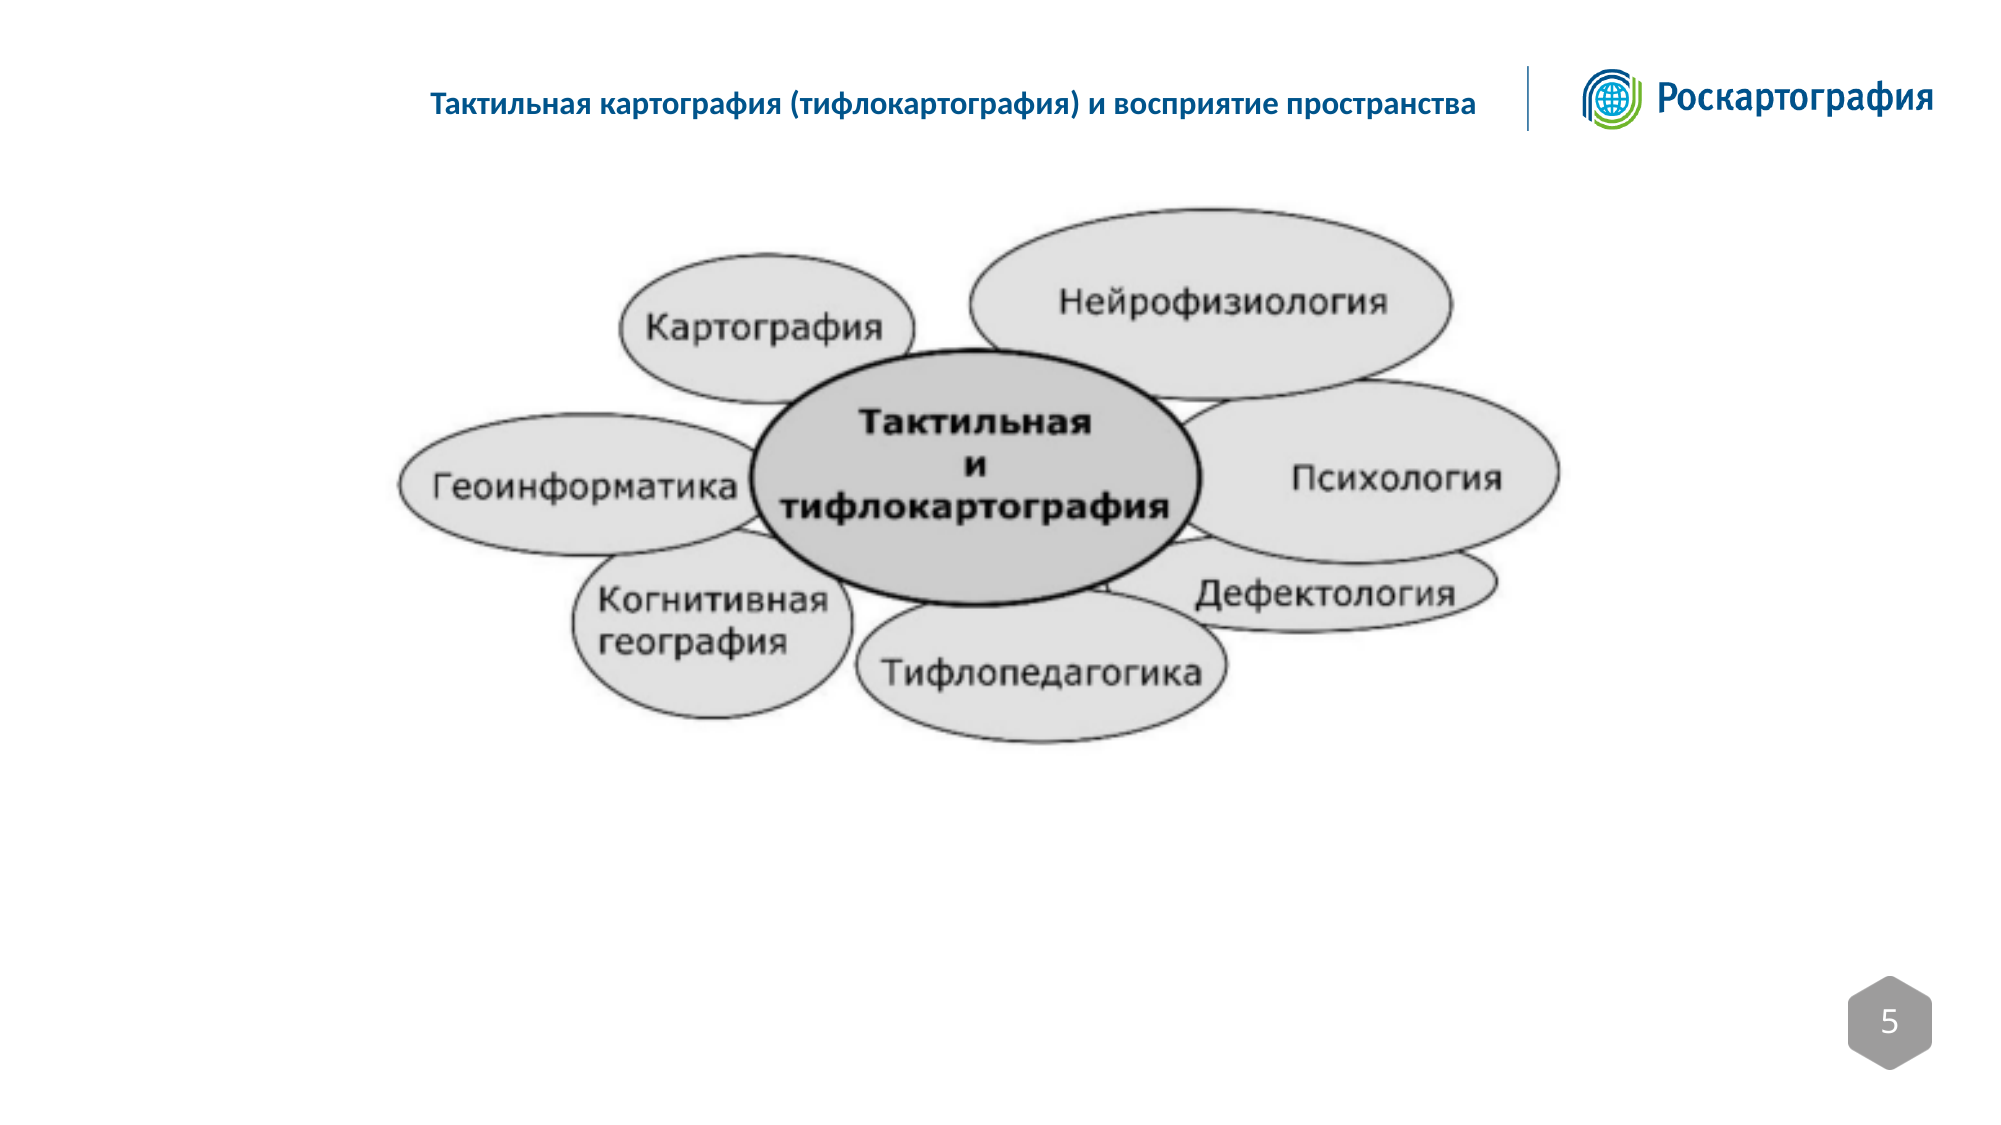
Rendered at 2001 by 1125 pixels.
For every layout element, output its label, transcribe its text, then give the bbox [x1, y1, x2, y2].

subtitle Тактильная картография (тифлокартография) и восприятие пространства [86, 64, 1494, 132]
picture [382, 199, 1572, 757]
picture [1848, 976, 1932, 1070]
picture [1523, 64, 1938, 132]
text_box [101, 164, 1967, 387]
